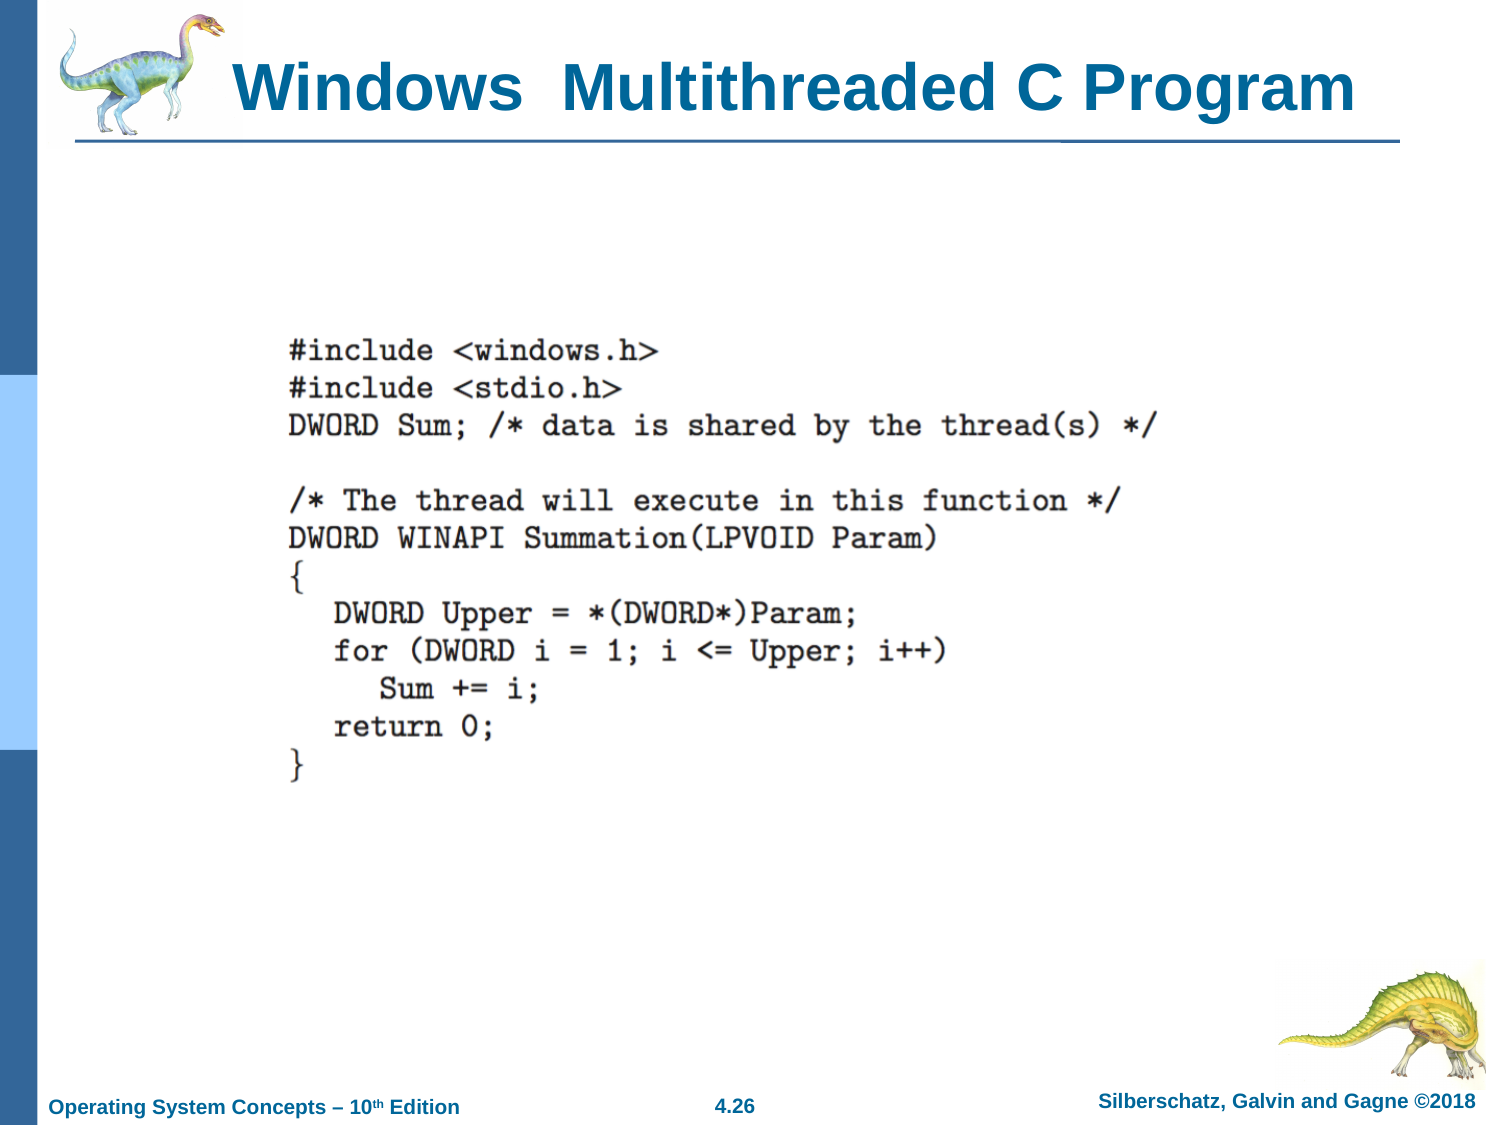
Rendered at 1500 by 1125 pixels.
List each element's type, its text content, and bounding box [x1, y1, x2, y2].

picture [1275, 959, 1486, 1090]
picture [46, 0, 243, 149]
picture [241, 312, 1257, 813]
title Windows Multithreaded C Program [88, 37, 1500, 132]
